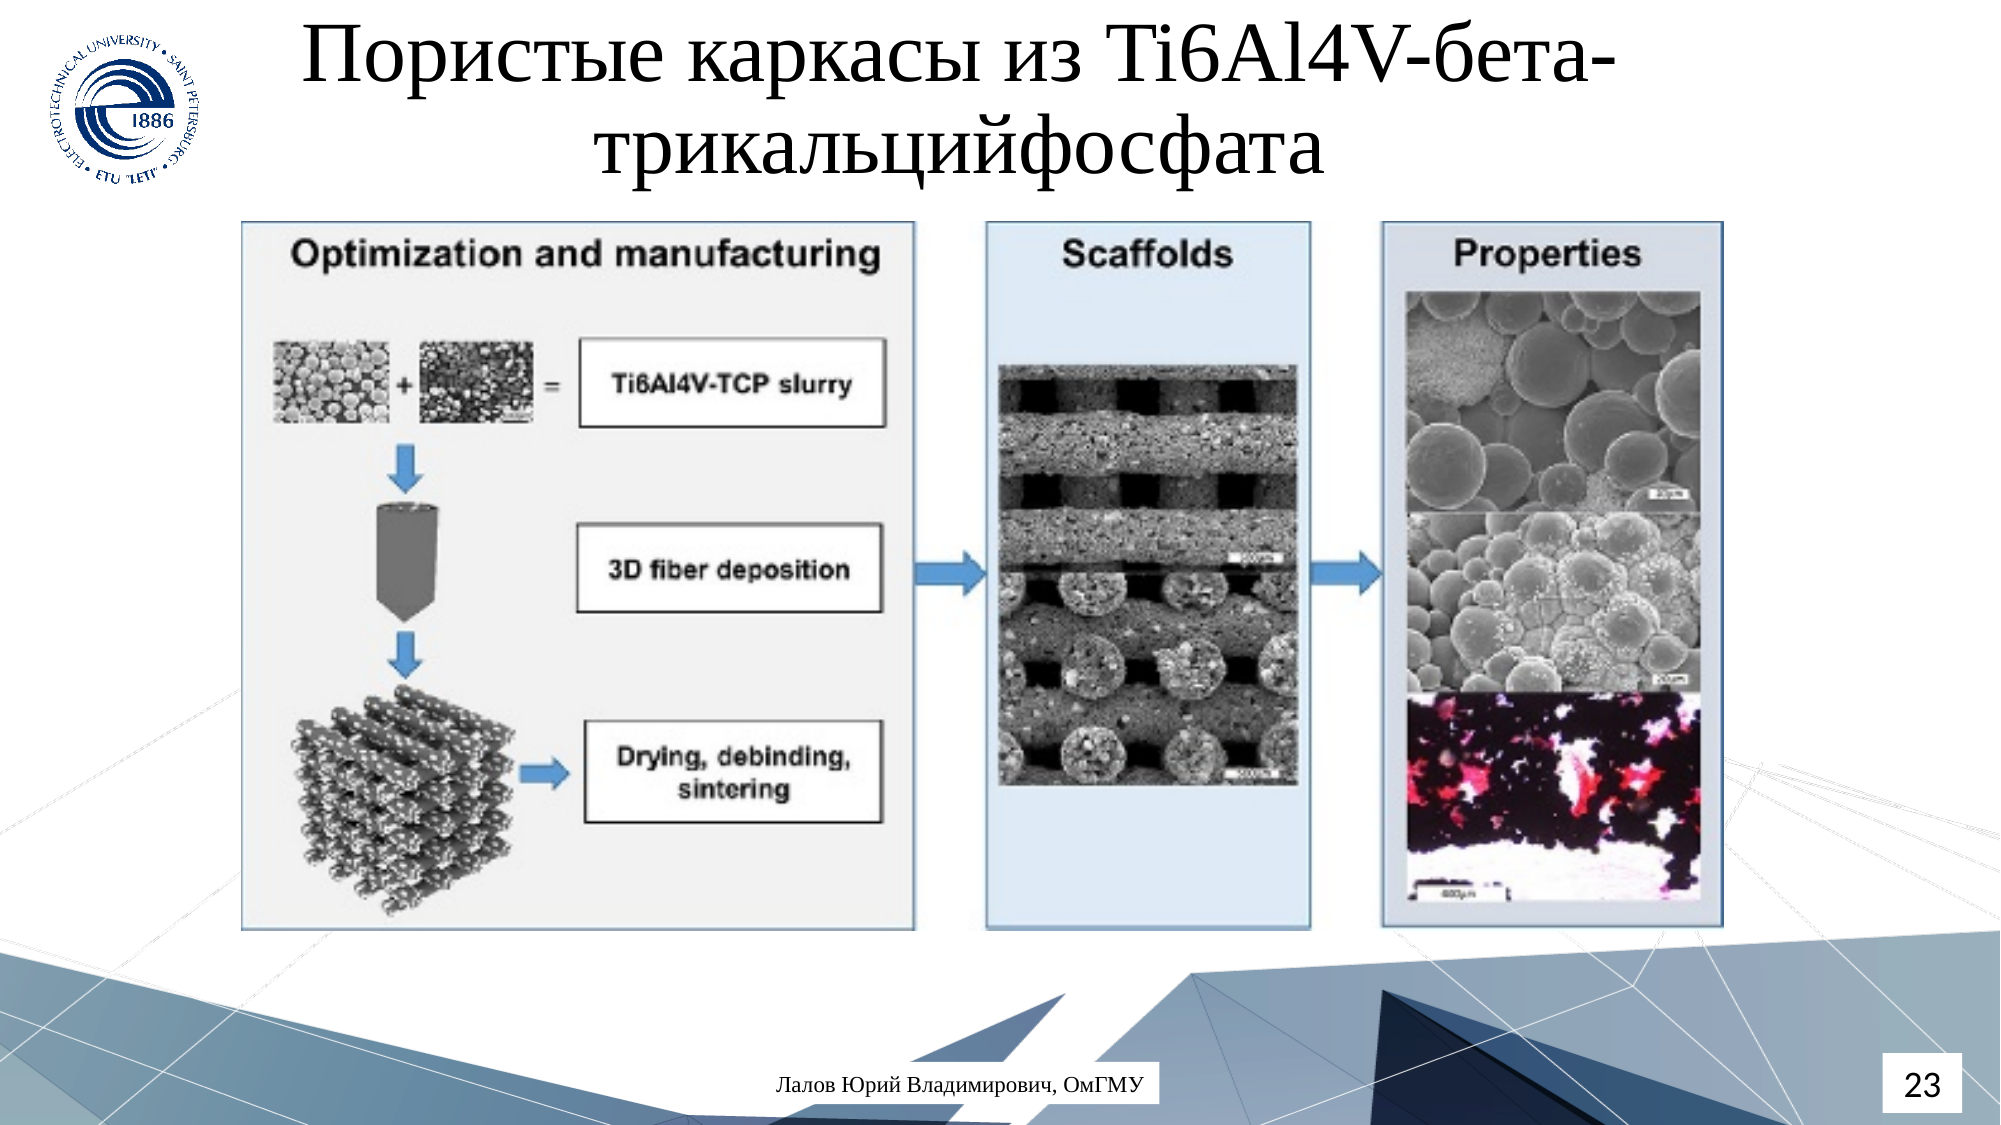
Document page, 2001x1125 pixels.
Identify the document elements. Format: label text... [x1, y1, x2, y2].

picture [0, 0, 2000, 1125]
text_box Лалов Юрий Владимирович, ОмГМУ [761, 1061, 1160, 1105]
title Пористые каркасы из Ti6Al4V-бета-трикальцийфосфата [101, 0, 1818, 201]
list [241, 221, 1724, 931]
text_box 23 [1882, 1053, 1963, 1113]
